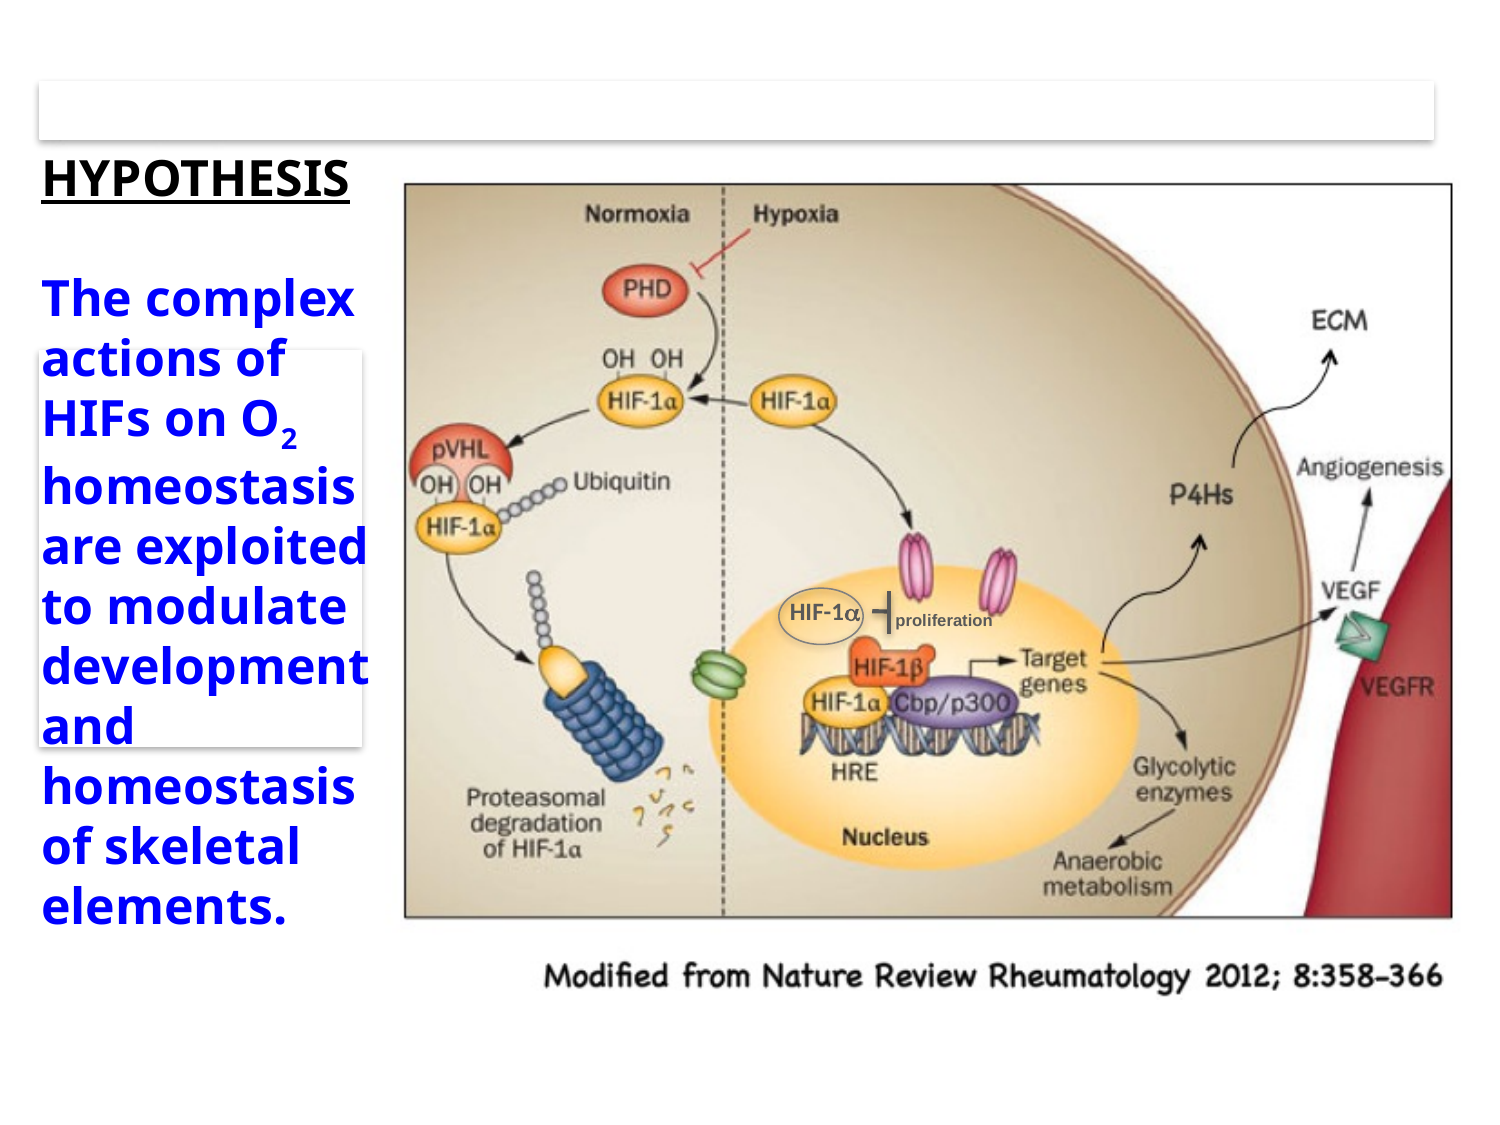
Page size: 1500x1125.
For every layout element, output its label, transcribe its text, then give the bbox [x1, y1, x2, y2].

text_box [39, 81, 1471, 1000]
text_box HYPOTHESIS The complex actions of HIFs on O2 homeostasis are exploited to modulate development and homeostasis of skeletal elements. [26, 139, 34, 943]
